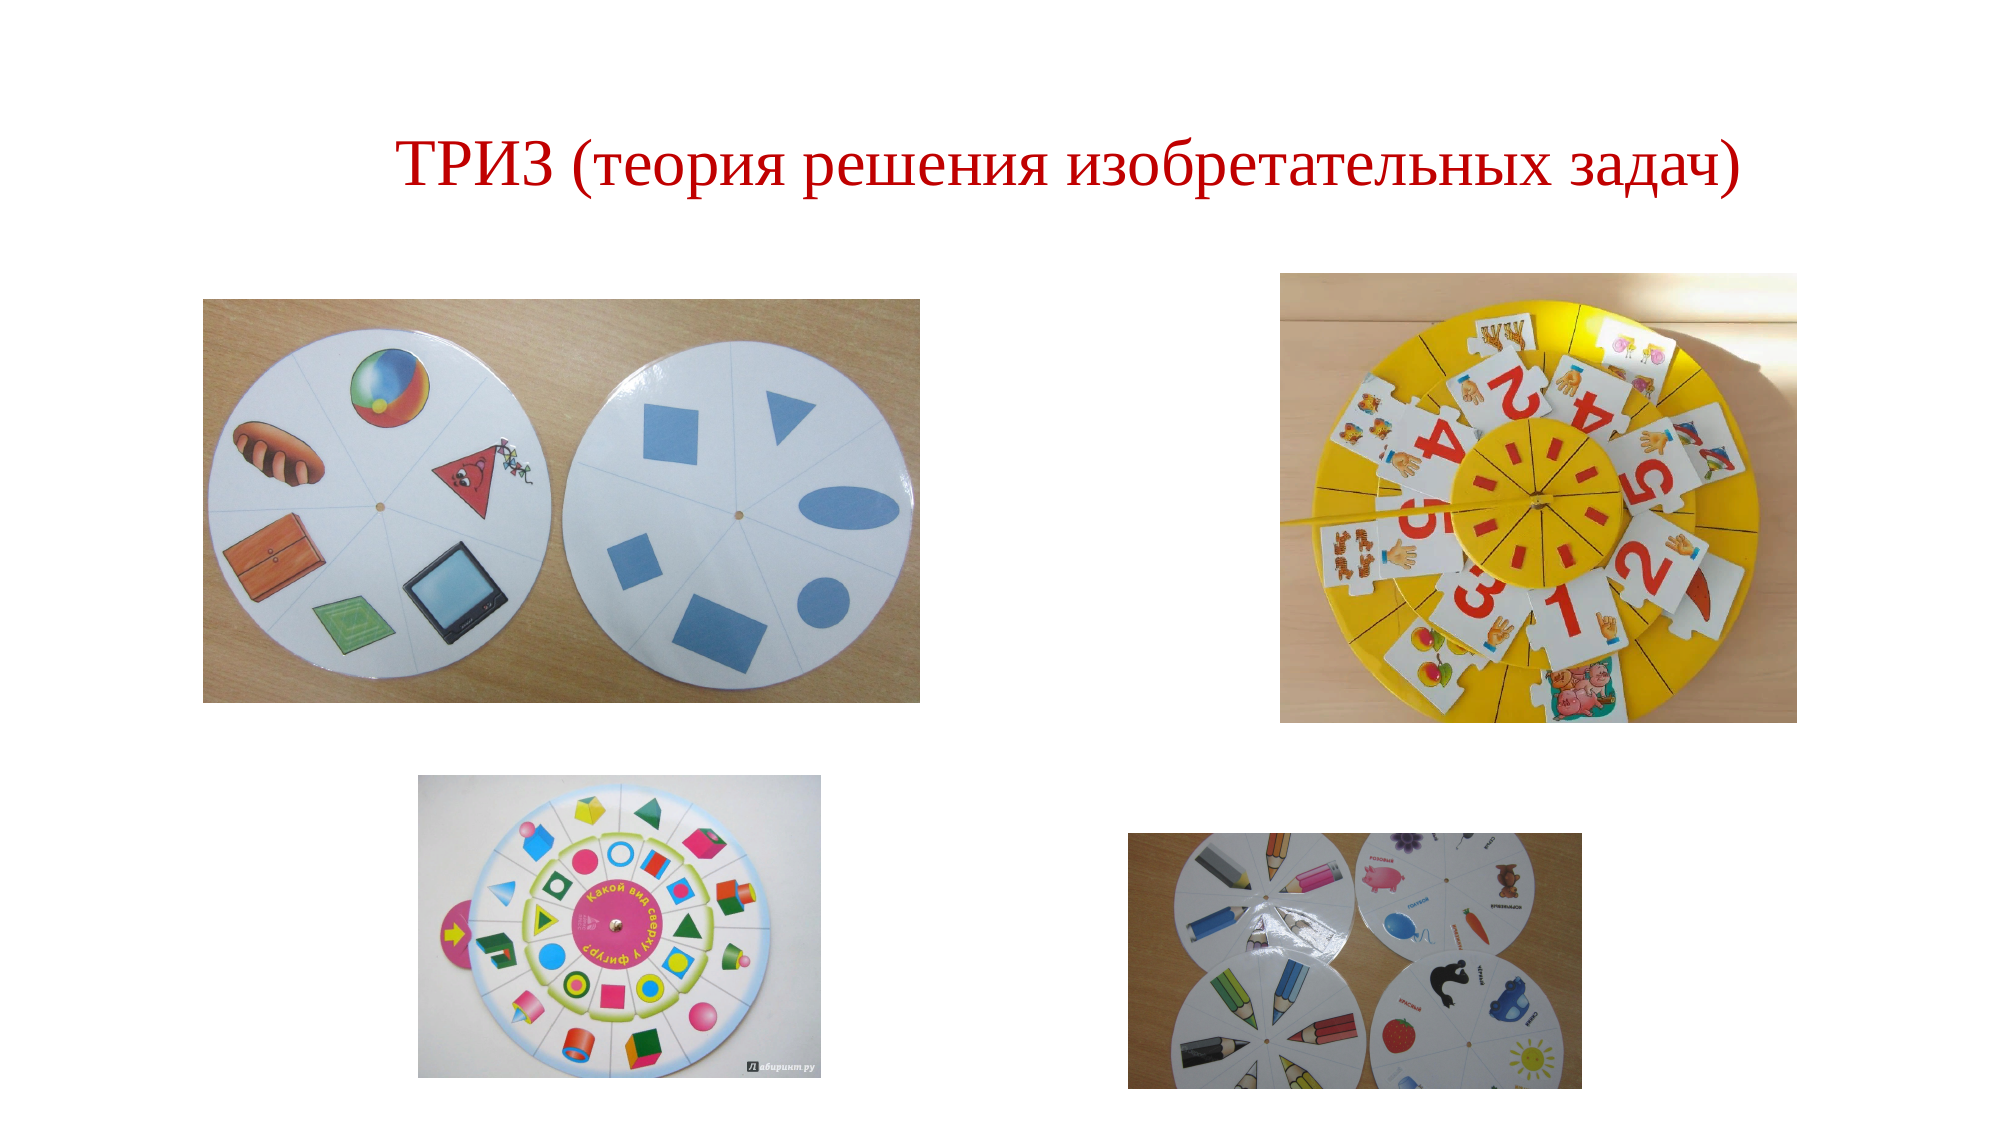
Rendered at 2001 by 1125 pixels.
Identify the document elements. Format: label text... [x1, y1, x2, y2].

picture [203, 299, 920, 703]
picture [1280, 273, 1797, 723]
text_box ТРИЗ (теория решения изобретательных задач) [380, 111, 1877, 207]
picture [1128, 833, 1582, 1089]
picture [418, 775, 821, 1078]
